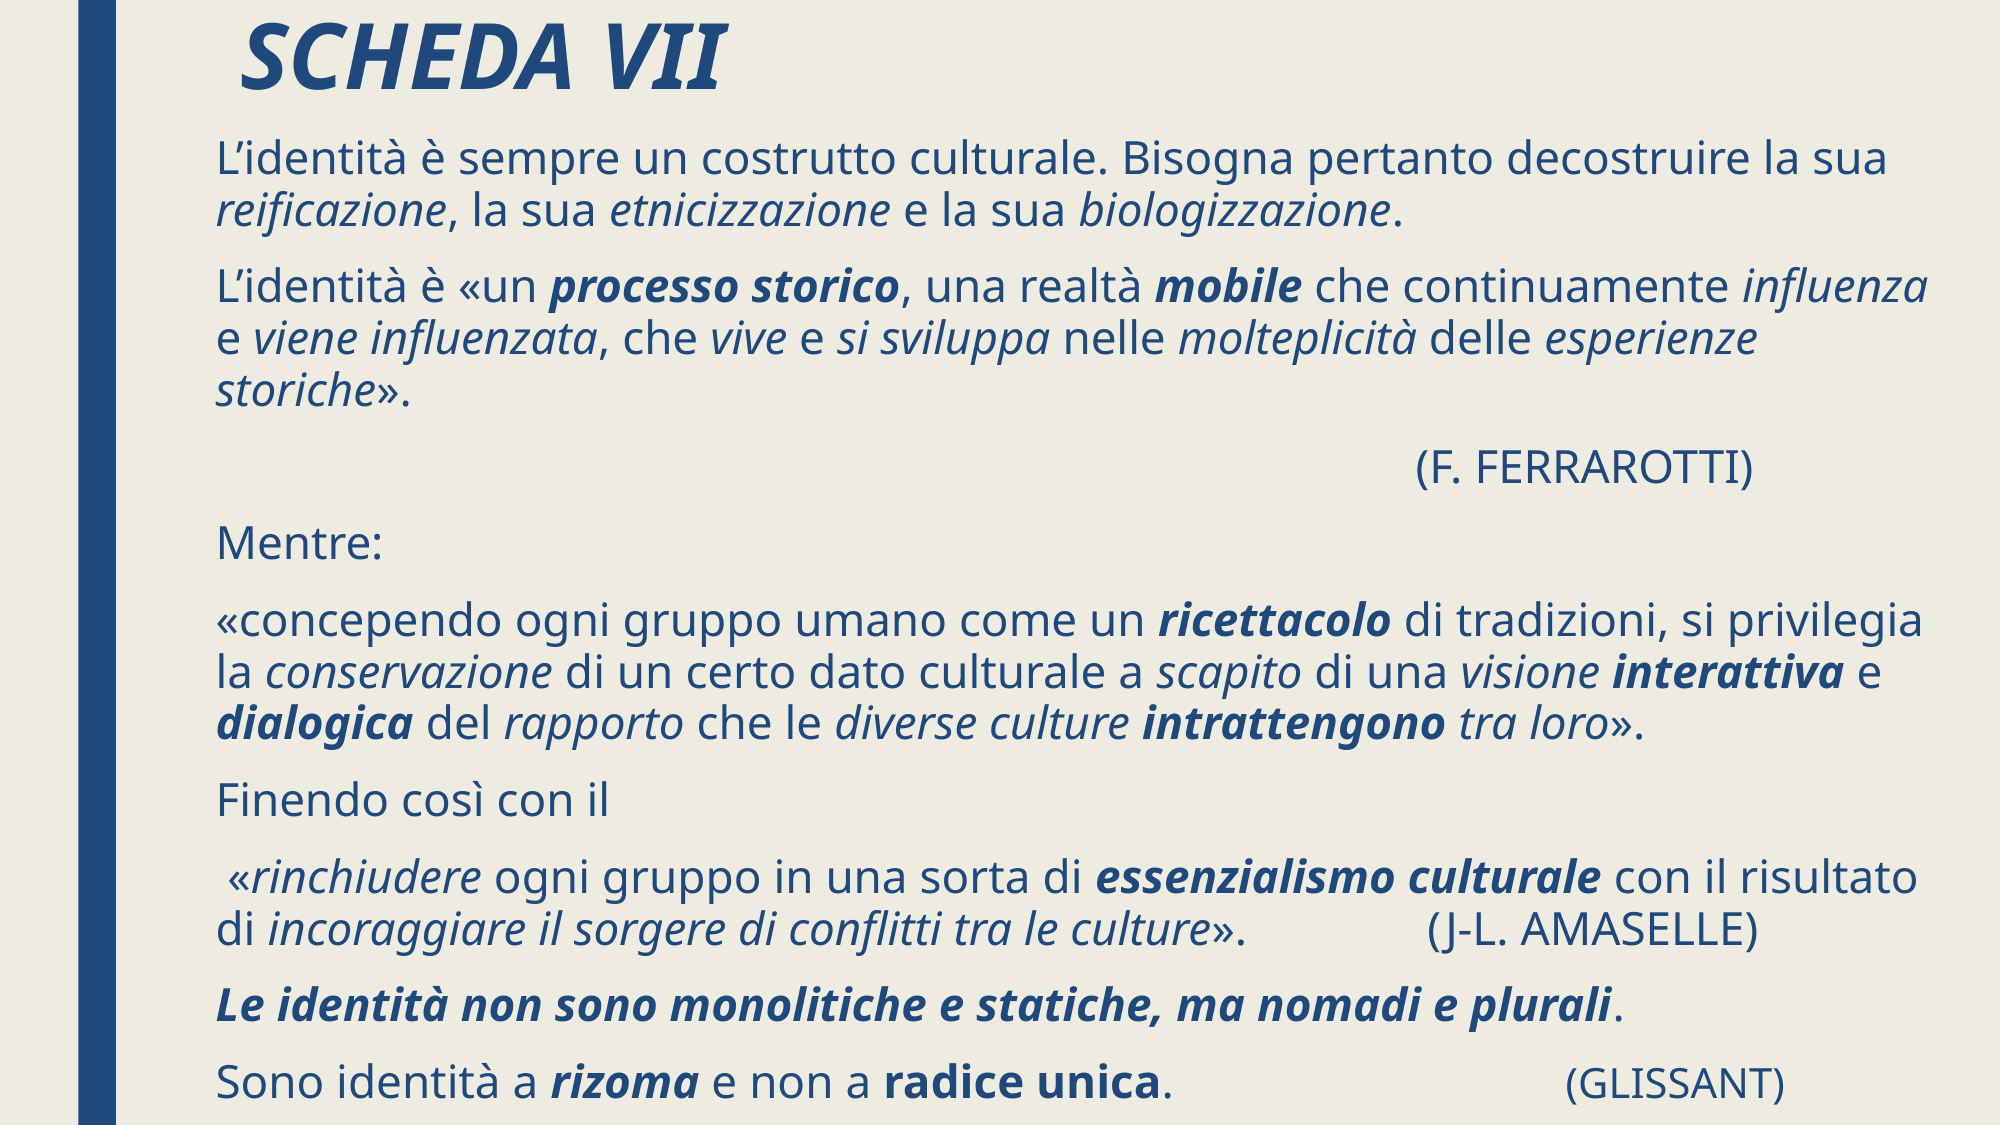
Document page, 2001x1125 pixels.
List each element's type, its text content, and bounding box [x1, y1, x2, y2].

title SCHEDA VII [225, 3, 1800, 125]
list L’identità è sempre un costrutto culturale. Bisogna pertanto decostruire la sua reificazione, la sua etnicizzazione e la sua biologizzazione. L’identità è «un processo storico, una realtà mobile che continuamente influenza e viene influenzata, che vive e si sviluppa nelle molteplicità delle esperienze storiche». (F. FERRAROTTI) Mentre: «concependo ogni gruppo umano come un ricettacolo di tradizioni, si privilegia la conservazione di un certo dato culturale a scapito di una visione interattiva e dialogica del rapporto che le diverse culture intrattengono tra loro». Finendo così con il «rinchiudere ogni gruppo in una sorta di essenzialismo culturale con il risultato di incoraggiare il sorgere di conflitti tra le culture». (J-L. AMASELLE) Le identità non sono monolitiche e statiche, ma nomadi e plurali. Sono identità a rizoma e non a radice unica. (GLISSANT) [200, 125, 1976, 1125]
